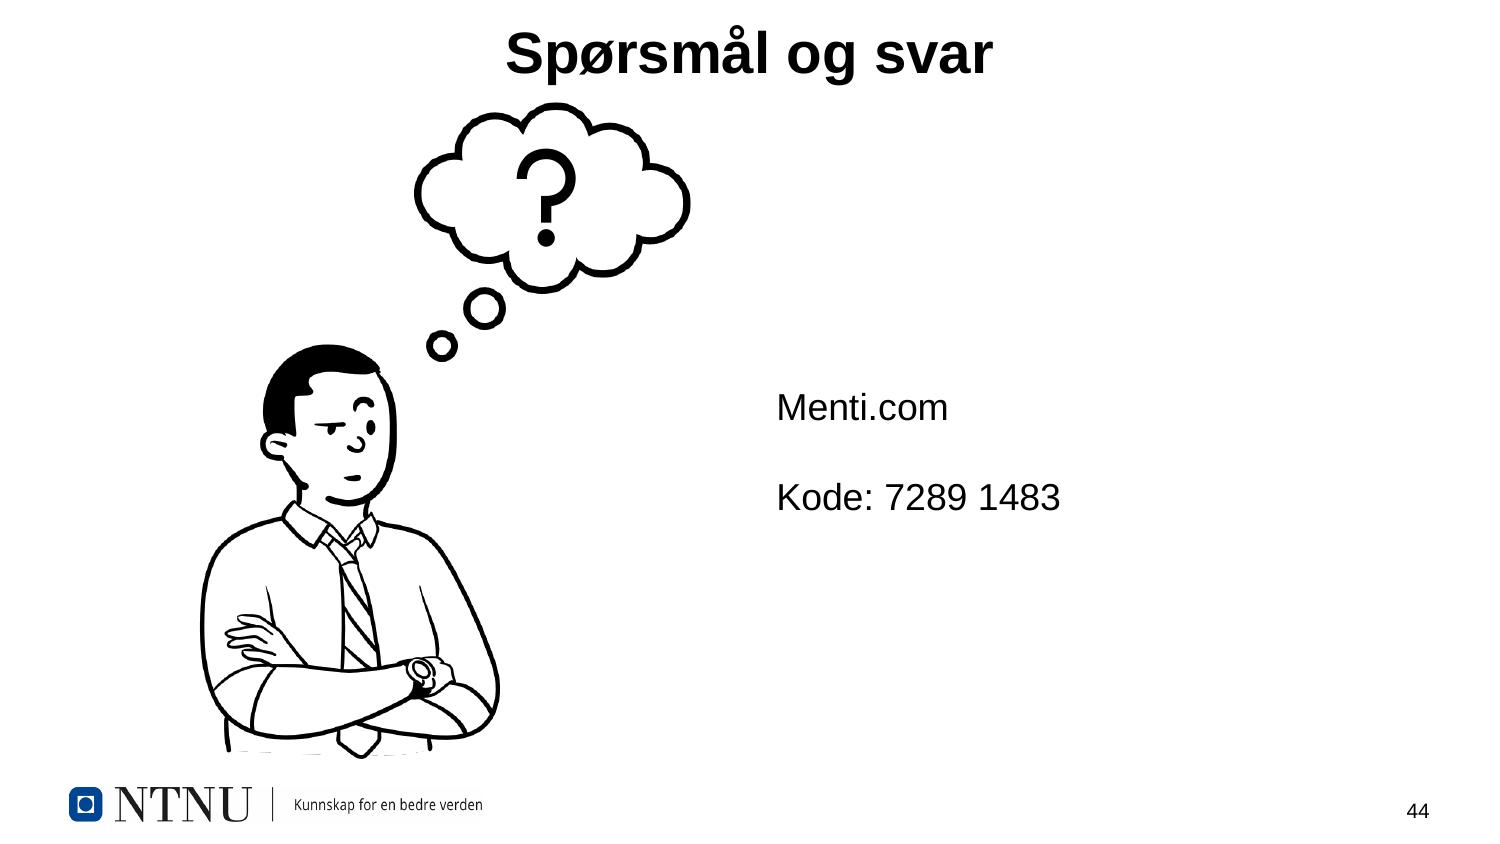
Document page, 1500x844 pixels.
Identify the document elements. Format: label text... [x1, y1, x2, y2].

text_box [380, 62, 723, 405]
text_box Menti.com Kode: 7289 1483 [761, 375, 1275, 526]
picture [69, 787, 483, 822]
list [186, 332, 511, 770]
title Spørsmål og svar [27, 7, 1473, 94]
